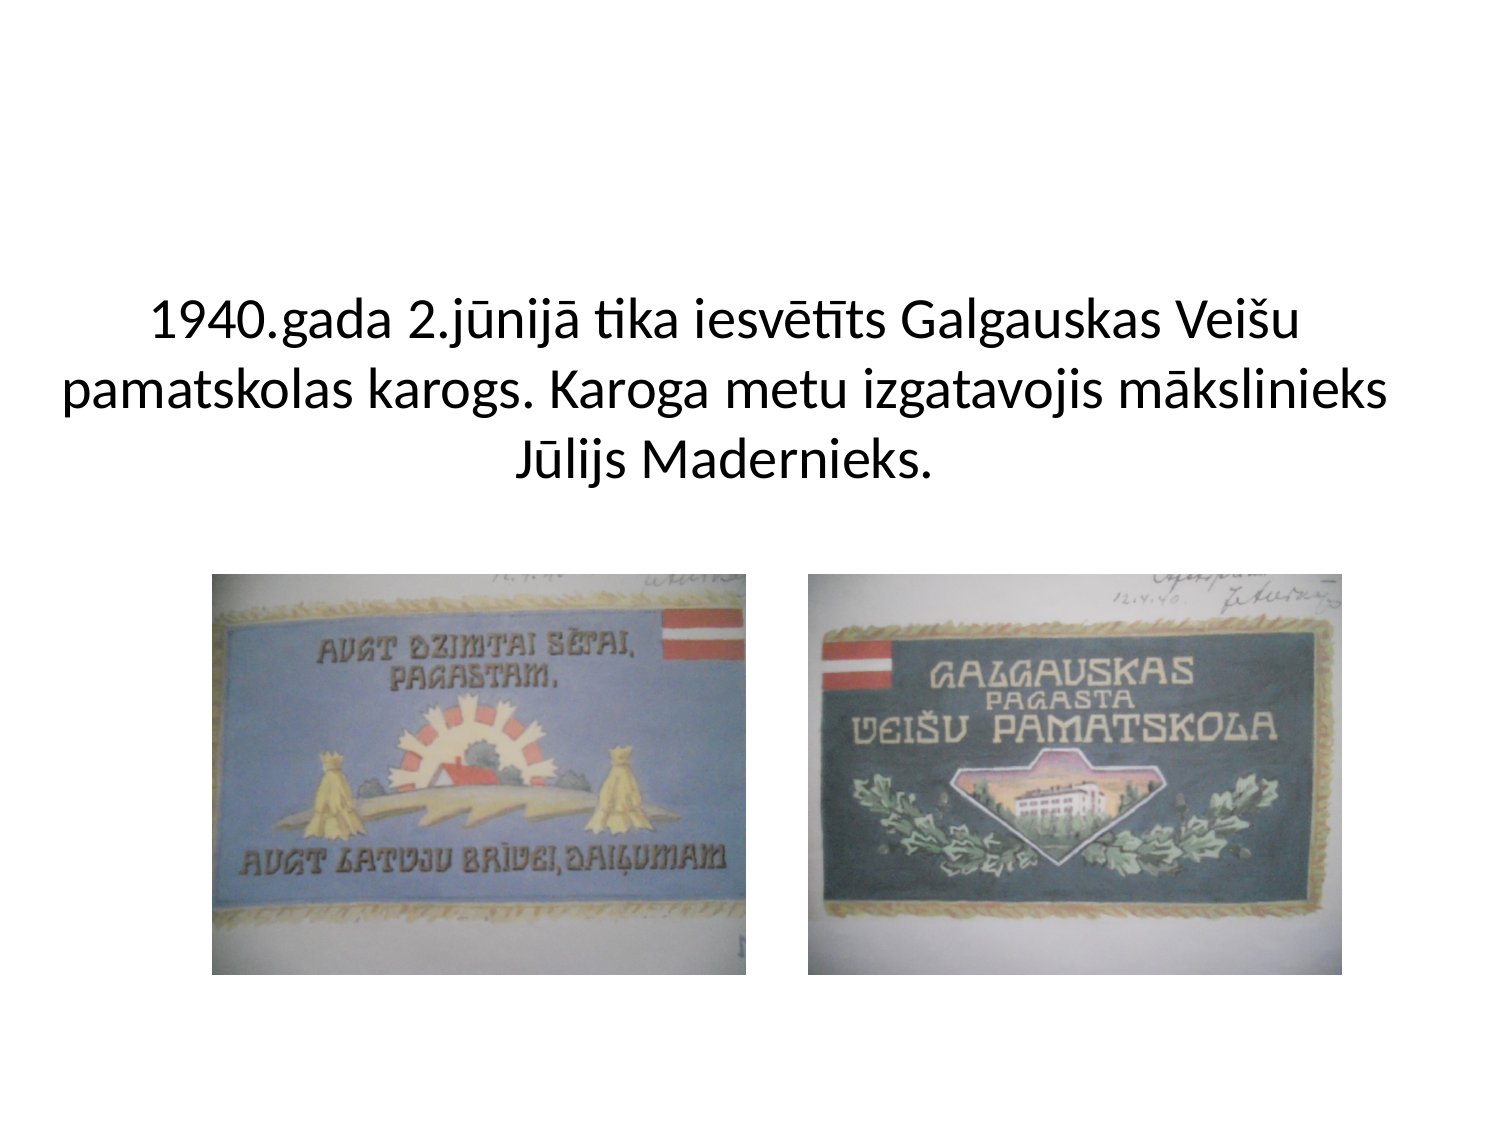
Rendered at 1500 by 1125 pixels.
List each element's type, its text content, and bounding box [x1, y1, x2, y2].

picture [212, 574, 747, 976]
title 1940.gada 2.jūnijā tika iesvētīts Galgauskas Veišu pamatskolas karogs. Karoga metu izgatavojis mākslinieks Jūlijs Madernieks. [24, 45, 1425, 1075]
picture [808, 574, 1342, 976]
